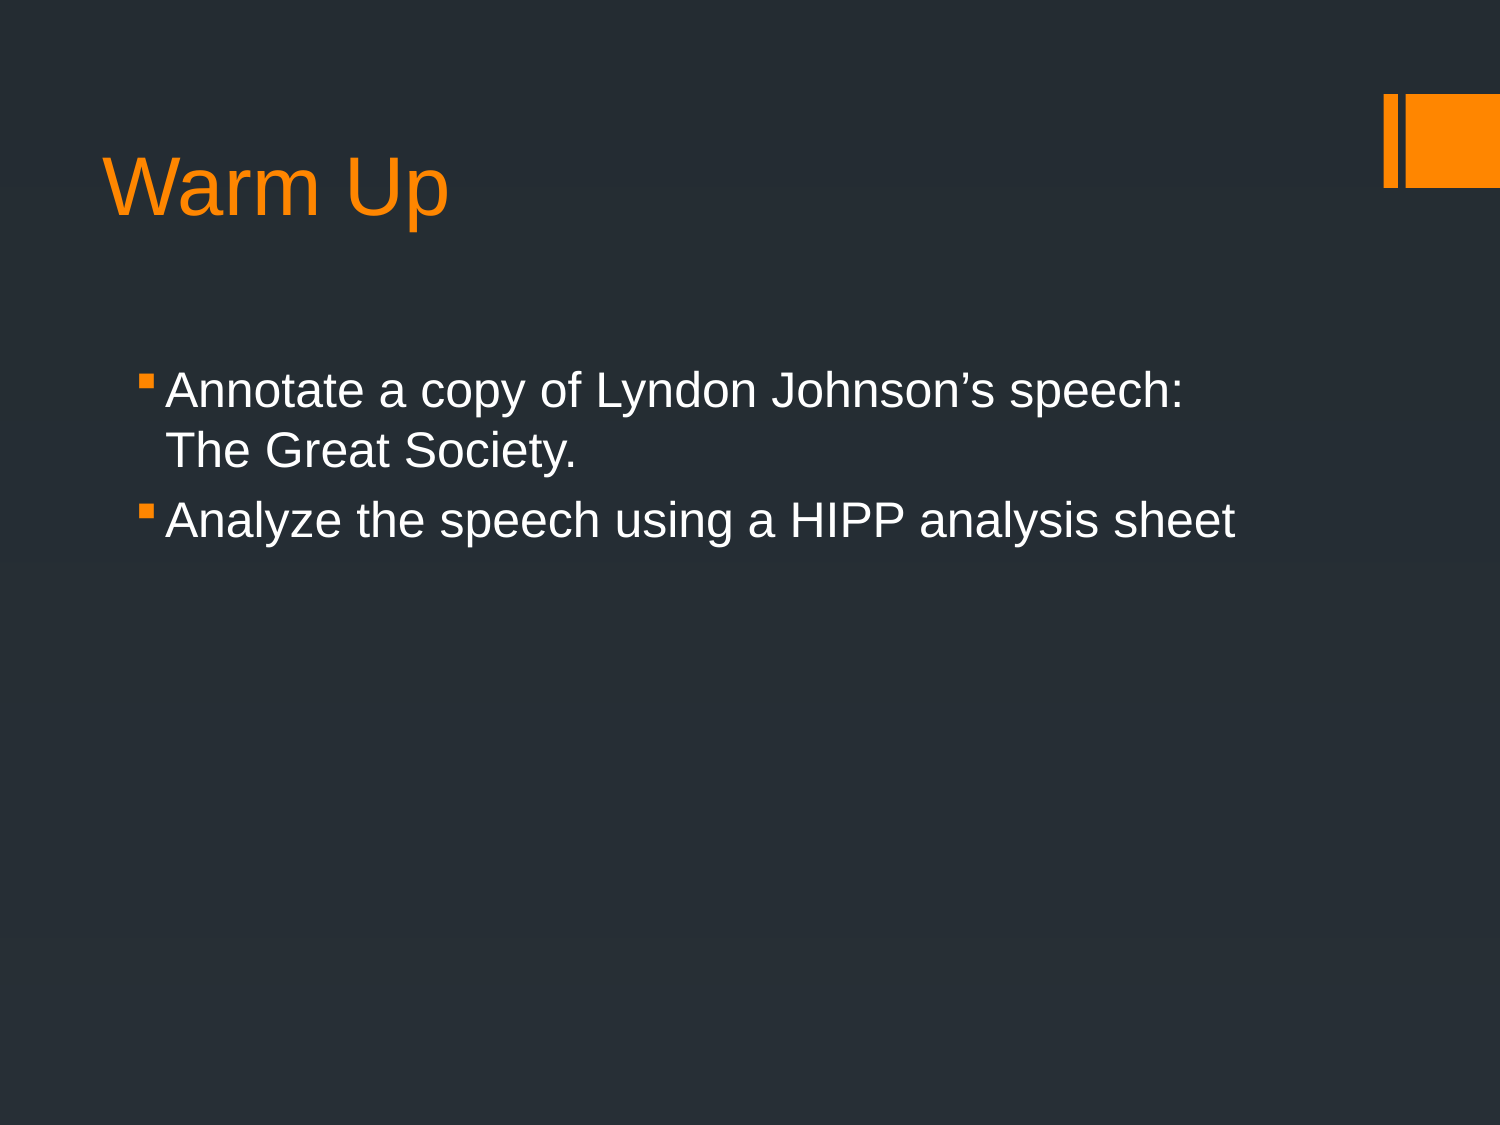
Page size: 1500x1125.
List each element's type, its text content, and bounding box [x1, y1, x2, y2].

list Annotate a copy of Lyndon Johnson’s speech: The Great Society. Analyze the speech using a HIPP analysis sheet [112, 350, 1313, 931]
title Warm Up [87, 50, 1288, 240]
